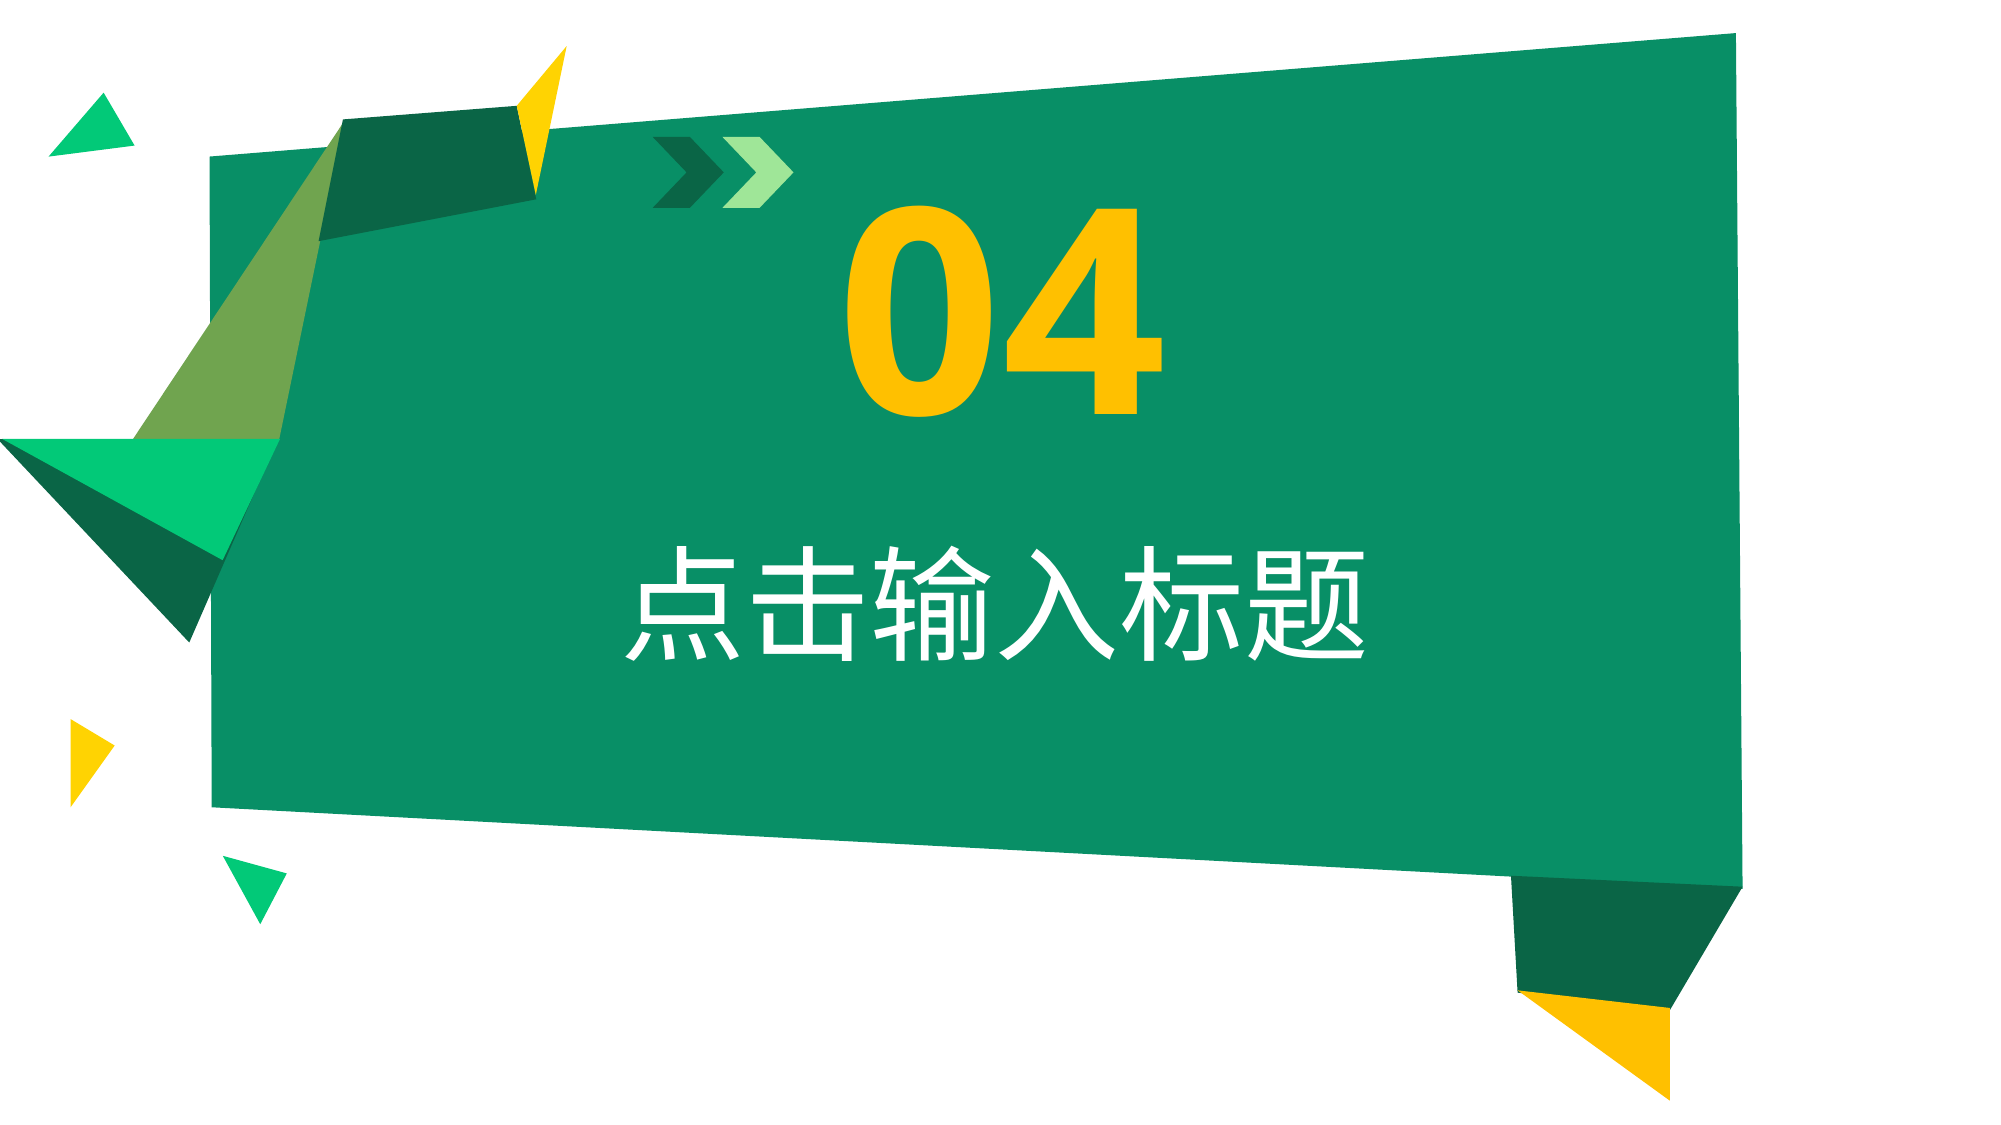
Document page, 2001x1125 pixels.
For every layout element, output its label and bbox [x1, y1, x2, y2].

text_box [209, 33, 1743, 1101]
text_box [652, 136, 794, 208]
text_box [0, 72, 591, 585]
text_box [605, 515, 1400, 687]
text_box [69, 717, 117, 811]
